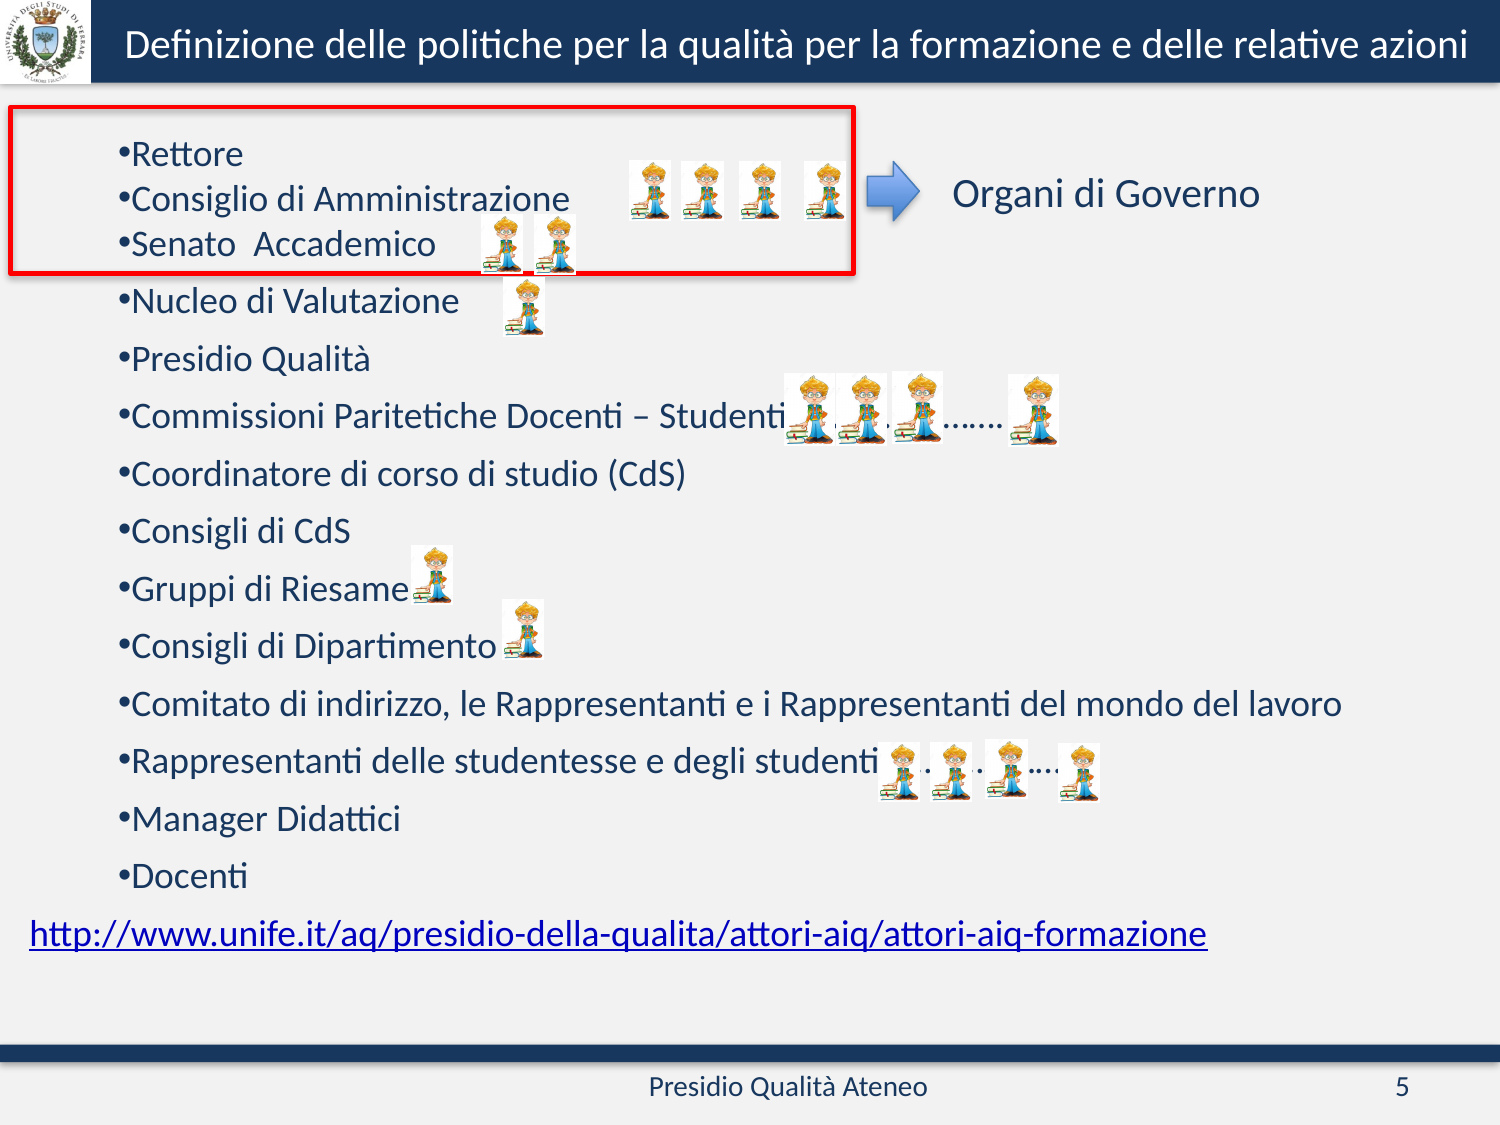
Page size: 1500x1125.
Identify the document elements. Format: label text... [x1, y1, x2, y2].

text_box [0, 1044, 1500, 1063]
picture [803, 161, 846, 221]
picture [502, 599, 544, 660]
text_box Rettore Consiglio di Amministrazione Senato Accademico Nucleo di Valutazione Presidio Qualità Commissioni Paritetiche Docenti – Studenti……………………. Coordinatore di corso di studio (CdS) Consigli di CdS Gruppi di Riesame Consigli di Dipartimento Comitato di indirizzo, le Rappresentanti e i Rappresentanti del mondo del lavoro Rappresentanti delle studentesse e degli studenti…………………… Manager Didattici Docenti http://www.unife.it/aq/presidio-della-qualita/attori-aiq/attori-aiq-formazione [14, 121, 1441, 962]
picture [481, 214, 524, 274]
picture [1008, 374, 1059, 447]
picture [738, 161, 781, 221]
slide_number 5 [1280, 1067, 1425, 1103]
picture [892, 371, 943, 444]
picture [534, 214, 576, 275]
text_box Definizione delle politiche per la qualità per la formazione e delle relative azioni [100, 16, 1500, 67]
picture [411, 545, 453, 605]
picture [681, 161, 724, 221]
picture [836, 373, 887, 446]
picture [784, 373, 835, 446]
text_box [92, 0, 1500, 83]
picture [985, 739, 1028, 800]
text_box [866, 160, 920, 222]
footer Presidio Qualità Ateneo [298, 1067, 1280, 1103]
picture [0, 0, 91, 84]
text_box Organi di Governo [937, 158, 1276, 224]
picture [878, 741, 920, 802]
picture [1058, 742, 1100, 803]
text_box [10, 106, 854, 274]
picture [628, 160, 671, 221]
picture [503, 277, 545, 338]
picture [929, 741, 972, 802]
